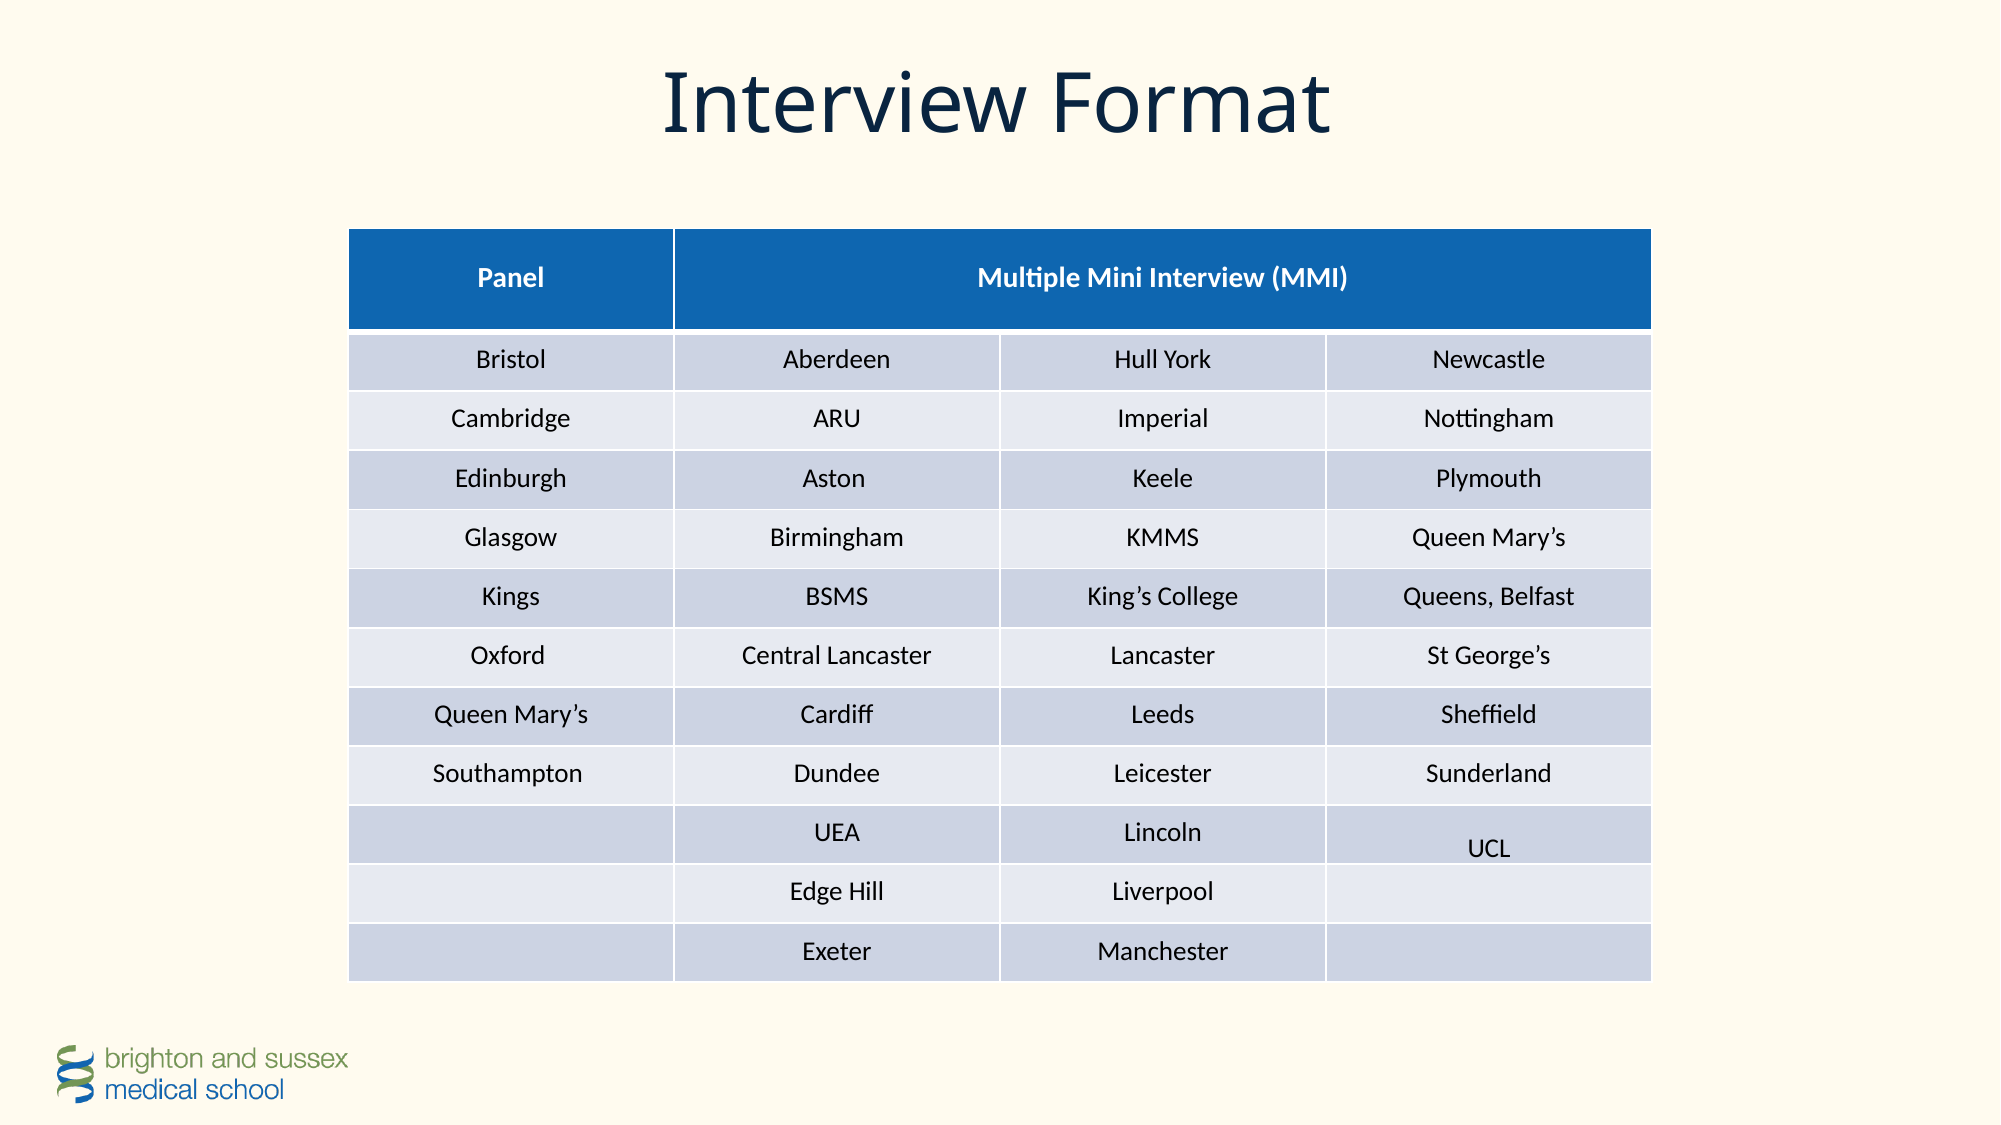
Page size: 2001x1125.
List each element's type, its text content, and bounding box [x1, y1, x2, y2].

table_cell Oxford [349, 629, 673, 686]
table_cell Lancaster [1001, 629, 1325, 686]
table_cell Plymouth [1327, 451, 1651, 509]
table_cell Aston [675, 451, 999, 509]
table_cell Lincoln [1001, 806, 1325, 863]
table_cell Kings [349, 569, 673, 627]
table_cell Exeter [675, 924, 999, 981]
table_cell Newcastle [1327, 335, 1651, 390]
table_cell Keele [1001, 451, 1325, 509]
table_cell Queens, Belfast [1327, 569, 1651, 627]
table_cell Leeds [1001, 688, 1325, 745]
table_cell Southampton [349, 747, 673, 804]
table_cell BSMS [675, 569, 999, 627]
table_header Multiple Mini Interview (MMI) [675, 229, 1651, 329]
table_cell Dundee [675, 747, 999, 804]
table_cell Hull York [1001, 335, 1325, 390]
table_cell Edinburgh [349, 451, 673, 509]
title Interview Format [60, 52, 1935, 184]
table_header Panel [349, 229, 673, 329]
table_cell King’s College [1001, 569, 1325, 627]
table_cell Manchester [1001, 924, 1325, 981]
table_cell Leicester [1001, 747, 1325, 804]
table_cell Bristol [349, 335, 673, 390]
table_cell [1327, 865, 1651, 922]
table_cell Sheffield [1327, 688, 1651, 745]
table_cell Central Lancaster [675, 629, 999, 686]
table_cell [349, 865, 673, 922]
table_cell Aberdeen [675, 335, 999, 390]
table_cell Birmingham [675, 510, 999, 568]
table_cell [349, 806, 673, 863]
table_cell Liverpool [1001, 865, 1325, 922]
picture [54, 1042, 348, 1104]
table_cell Queen Mary’s [1327, 510, 1651, 568]
table_cell UCL [1327, 806, 1651, 863]
table_cell Cambridge [349, 392, 673, 449]
table_cell Edge Hill [675, 865, 999, 922]
table_cell Imperial [1001, 392, 1325, 449]
table_cell Nottingham [1327, 392, 1651, 449]
table_cell Glasgow [349, 510, 673, 568]
table_cell Cardiff [675, 688, 999, 745]
table_cell KMMS [1001, 510, 1325, 568]
table_cell ARU [675, 392, 999, 449]
table_cell UEA [675, 806, 999, 863]
table_cell [1327, 924, 1651, 981]
table_cell Sunderland [1327, 747, 1651, 804]
table_cell [349, 924, 673, 981]
table_cell St George’s [1327, 629, 1651, 686]
table_cell Queen Mary’s [349, 688, 673, 745]
